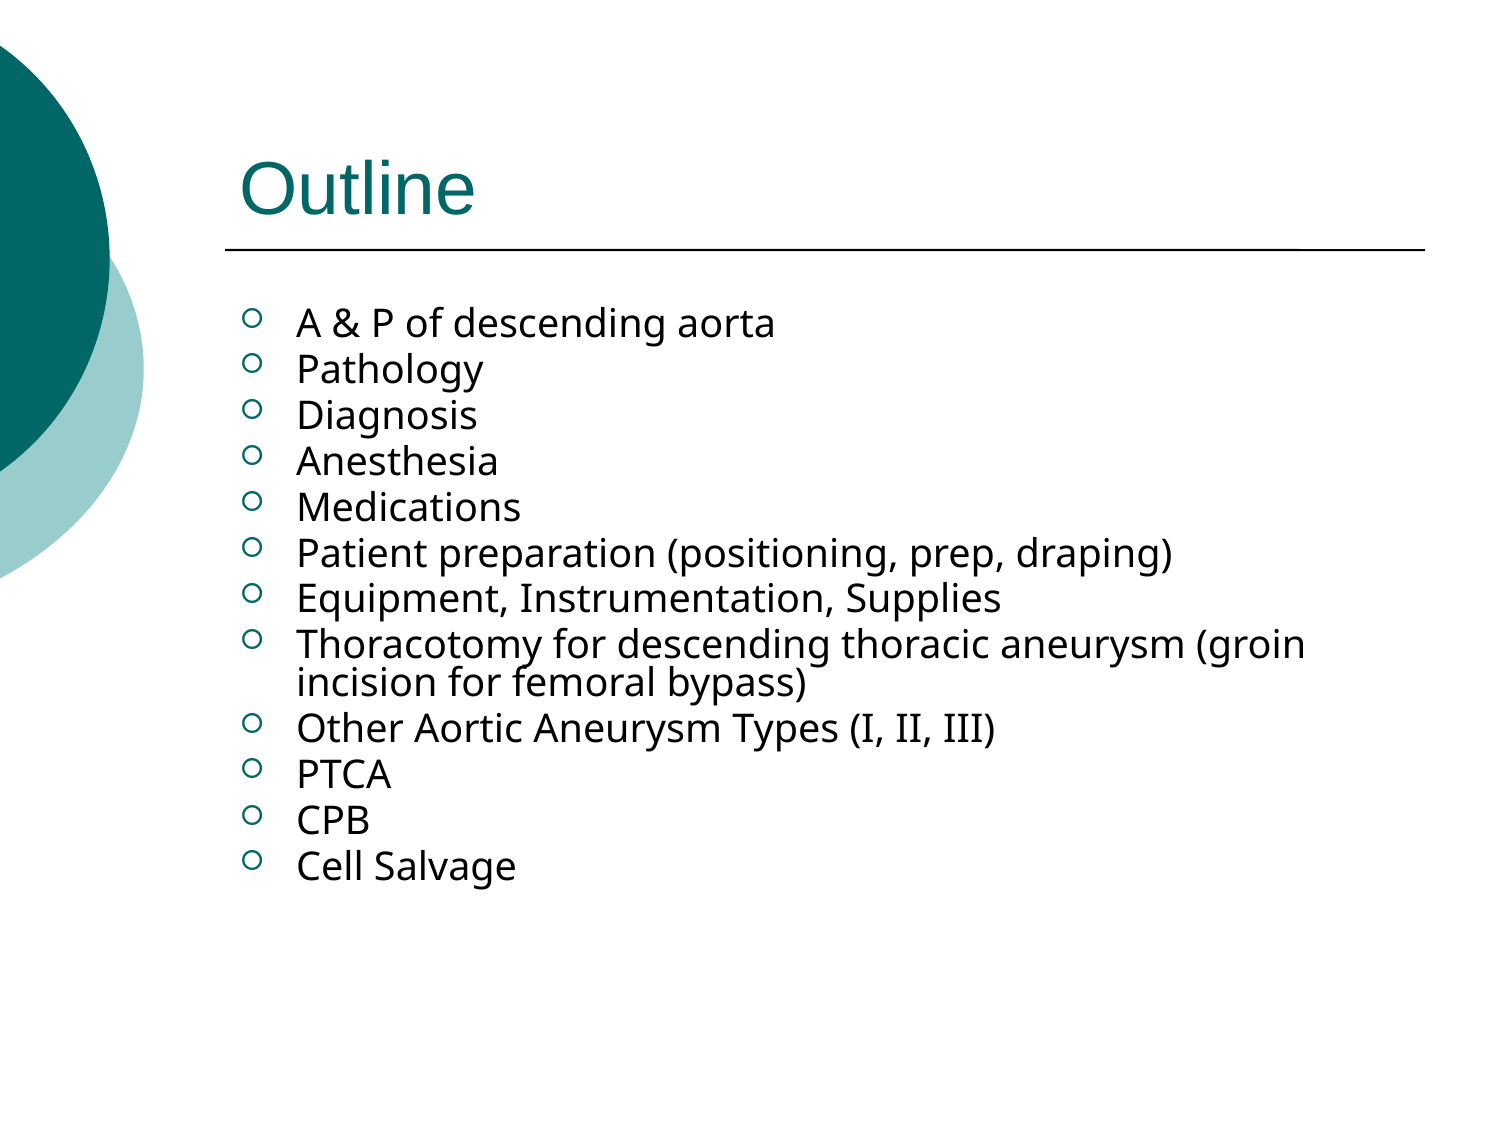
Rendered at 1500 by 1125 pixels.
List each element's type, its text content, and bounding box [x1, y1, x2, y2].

list A & P of descending aorta Pathology Diagnosis Anesthesia Medications Patient preparation (positioning, prep, draping) Equipment, Instrumentation, Supplies Thoracotomy for descending thoracic aneurysm (groin incision for femoral bypass) Other Aortic Aneurysm Types (I, II, III) PTCA CPB Cell Salvage [224, 299, 1425, 975]
title Outline [224, 49, 1425, 238]
